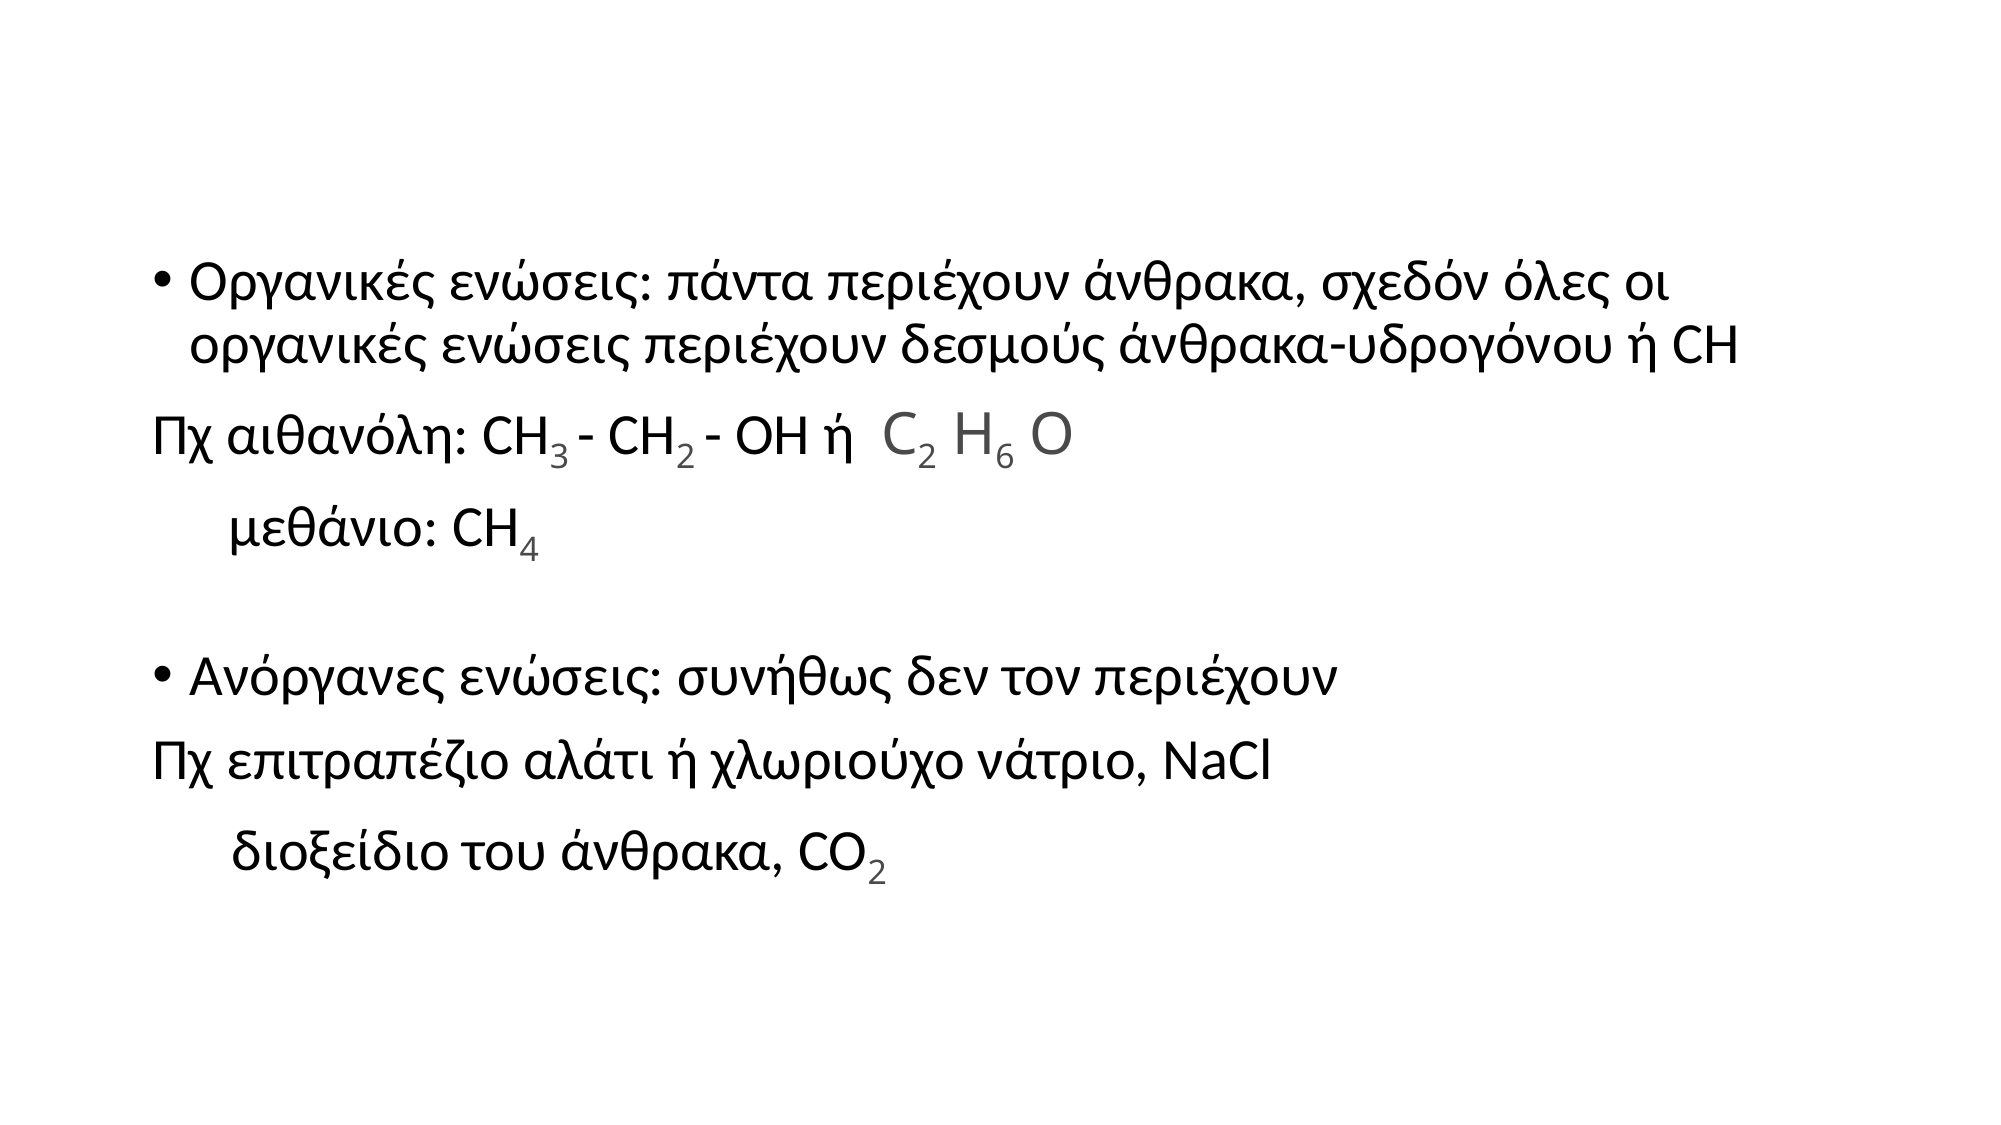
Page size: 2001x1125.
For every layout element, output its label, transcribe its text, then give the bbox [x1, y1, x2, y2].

list Οργανικές ενώσεις: πάντα περιέχουν άνθρακα, σχεδόν όλες οι οργανικές ενώσεις περιέχουν δεσμούς άνθρακα-υδρογόνου ή CH Πχ αιθανόλη: CH3 - CH2 - OH ή C2 H6 O μεθάνιο: CH4 Ανόργανες ενώσεις: συνήθως δεν τον περιέχουν Πχ επιτραπέζιο αλάτι ή χλωριούχο νάτριο, NaCl διοξείδιο του άνθρακα, CO2 [137, 242, 1863, 1014]
